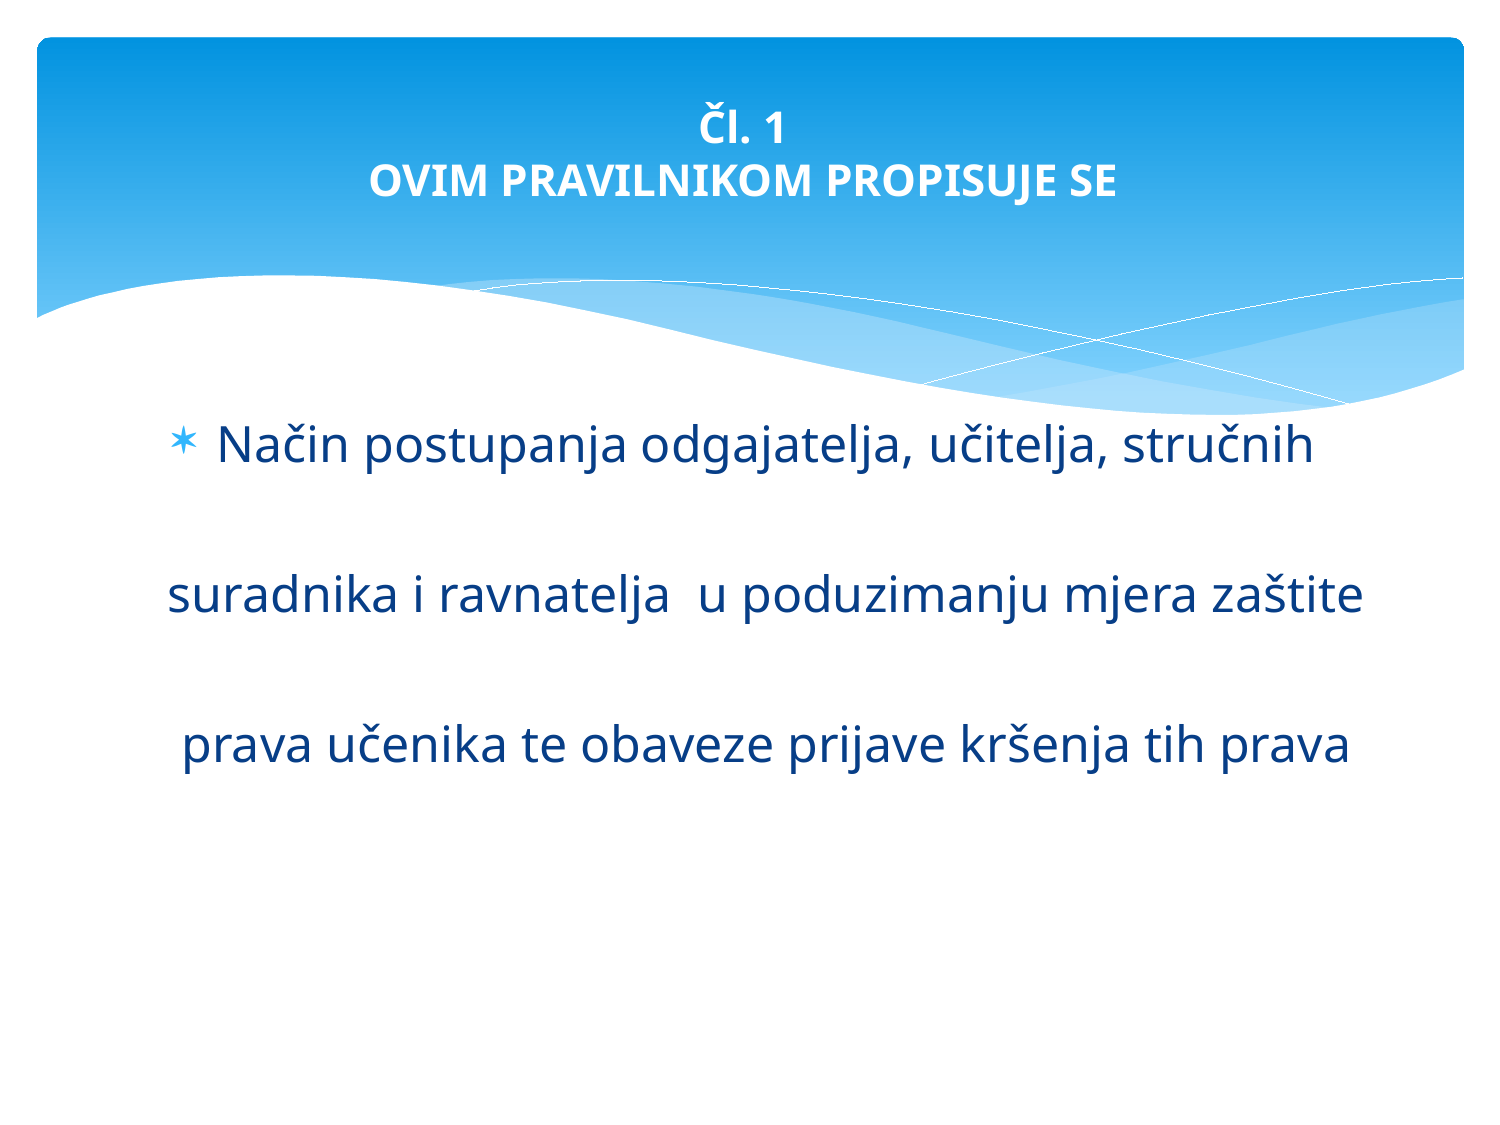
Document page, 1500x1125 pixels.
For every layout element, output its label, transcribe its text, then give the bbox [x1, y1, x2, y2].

title Čl. 1 OVIM PRAVILNIKOM PROPISUJE SE [49, 37, 1450, 268]
list Način postupanja odgajatelja, učitelja, stručnih suradnika i ravnatelja u poduzimanju mjera zaštite prava učenika te obaveze prijave kršenja tih prava [88, 314, 1400, 1005]
